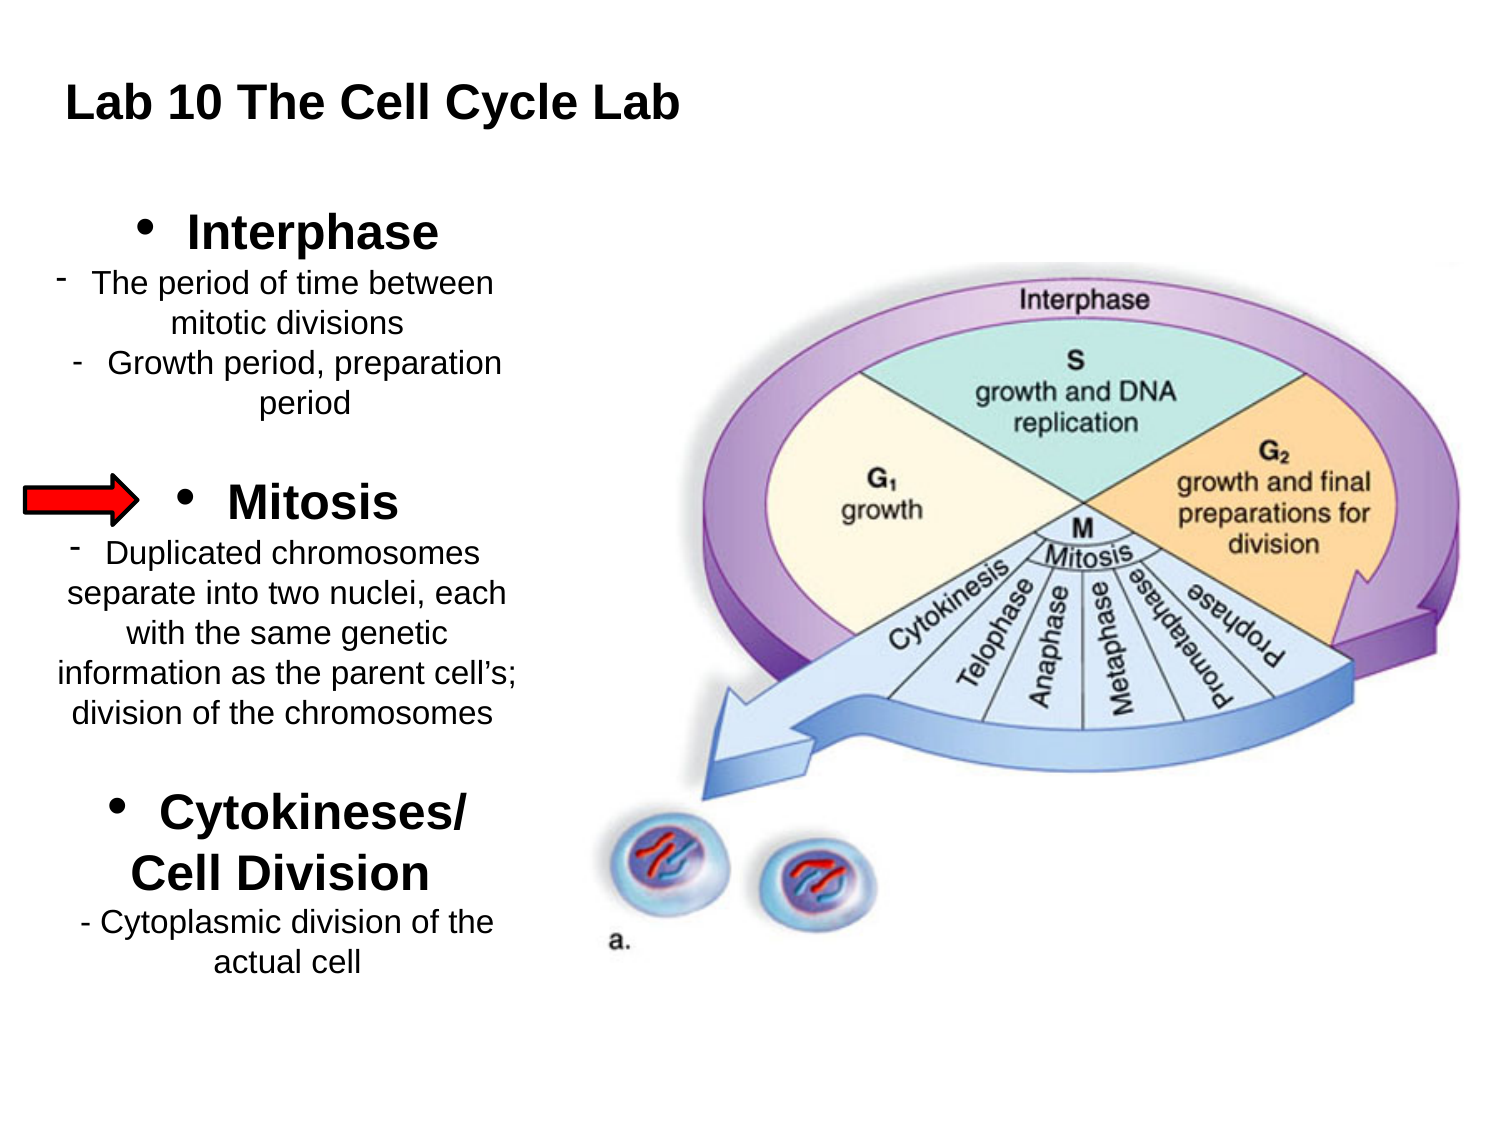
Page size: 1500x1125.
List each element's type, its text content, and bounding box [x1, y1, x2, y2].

picture [569, 262, 1488, 963]
text_box Lab 10 The Cell Cycle Lab [50, 62, 1438, 258]
text_box [22, 473, 140, 527]
text_box Interphase The period of time between mitotic divisions Growth period, preparation period Mitosis Duplicated chromosomes separate into two nuclei, each with the same genetic information as the parent cell’s; division of the chromosomes Cytokineses/ Cell Division - Cytoplasmic division of the actual cell [37, 184, 538, 1028]
